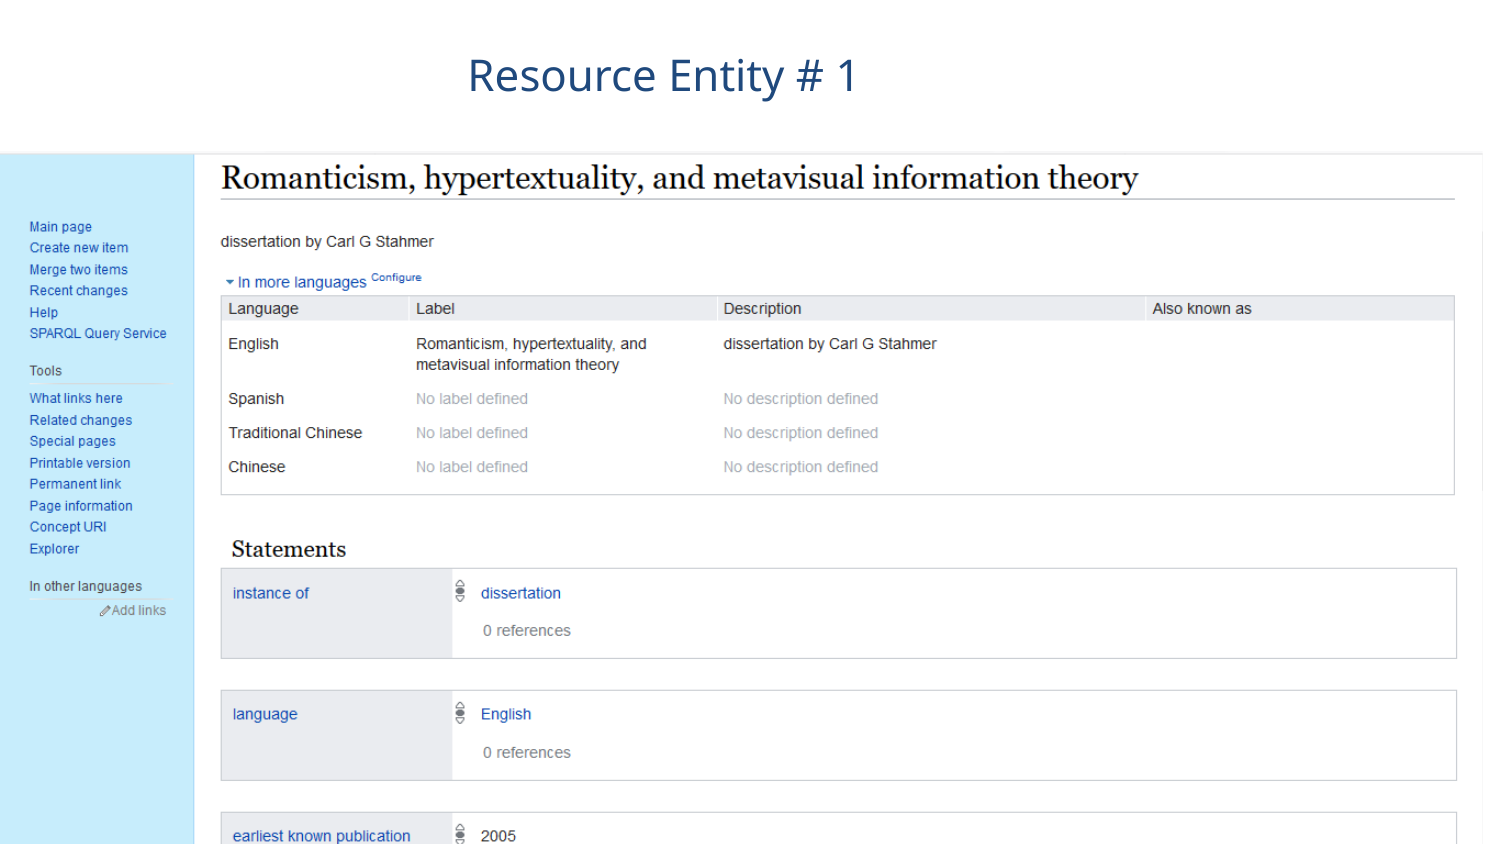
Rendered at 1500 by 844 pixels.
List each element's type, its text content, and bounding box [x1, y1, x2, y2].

picture [0, 151, 1483, 844]
text_box Resource Entity # 1 [452, 39, 1049, 108]
